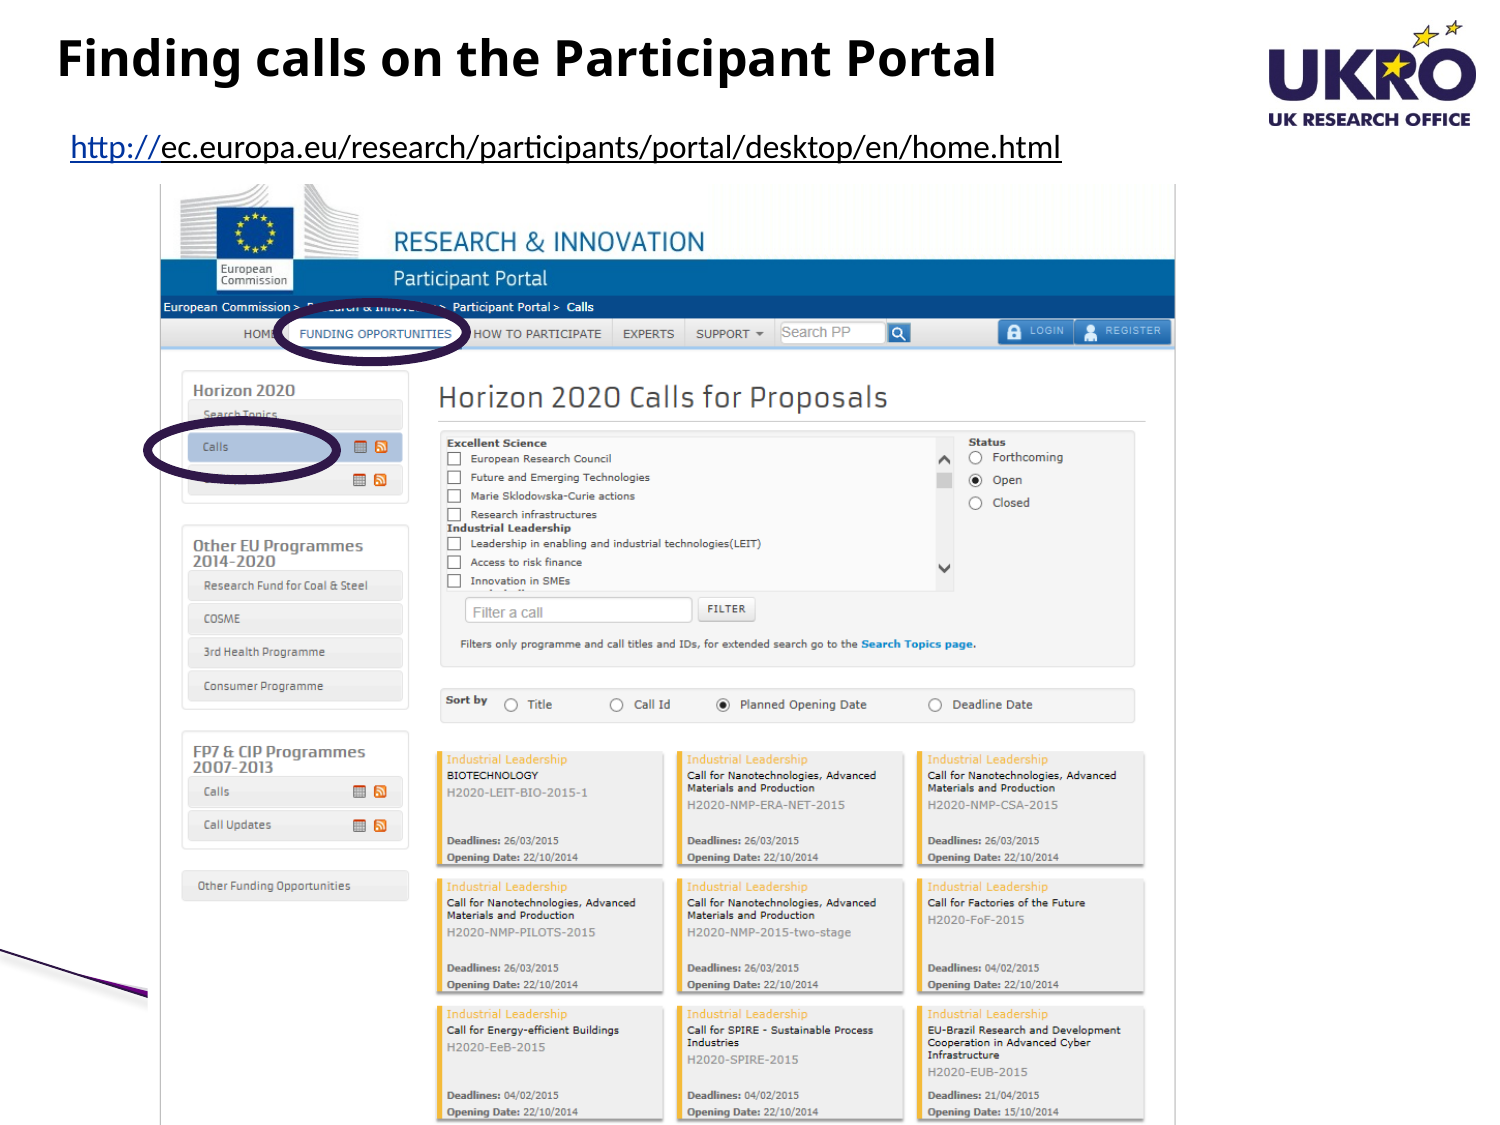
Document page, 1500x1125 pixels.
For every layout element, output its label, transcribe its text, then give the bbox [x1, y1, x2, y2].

picture [1269, 20, 1476, 126]
text_box http://ec.europa.eu/research/participants/portal/desktop/en/home.html [55, 117, 1214, 173]
title Finding calls on the Participant Portal [41, 0, 1247, 113]
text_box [147, 184, 1188, 1125]
